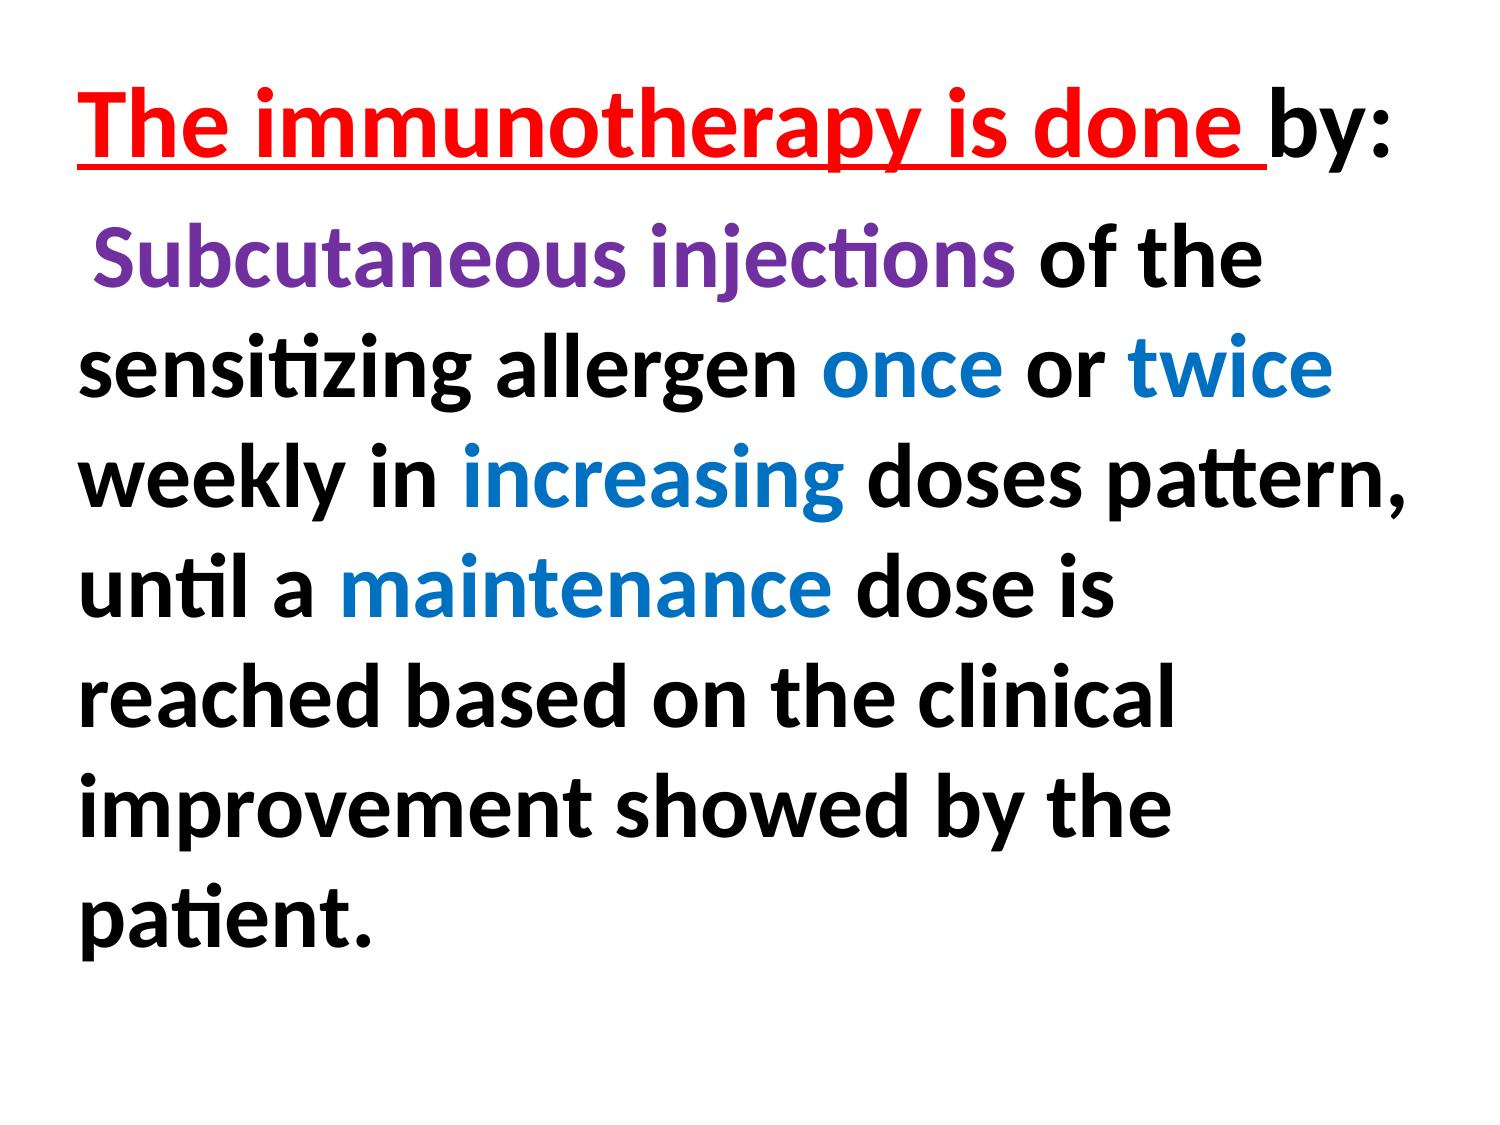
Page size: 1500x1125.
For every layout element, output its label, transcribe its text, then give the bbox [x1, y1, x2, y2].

subtitle The immunotherapy is done by: Subcutaneous injections of the sensitizing allergen once or twice weekly in increasing doses pattern, until a maintenance dose is reached based on the clinical improvement showed by the patient. [62, 50, 1450, 1063]
